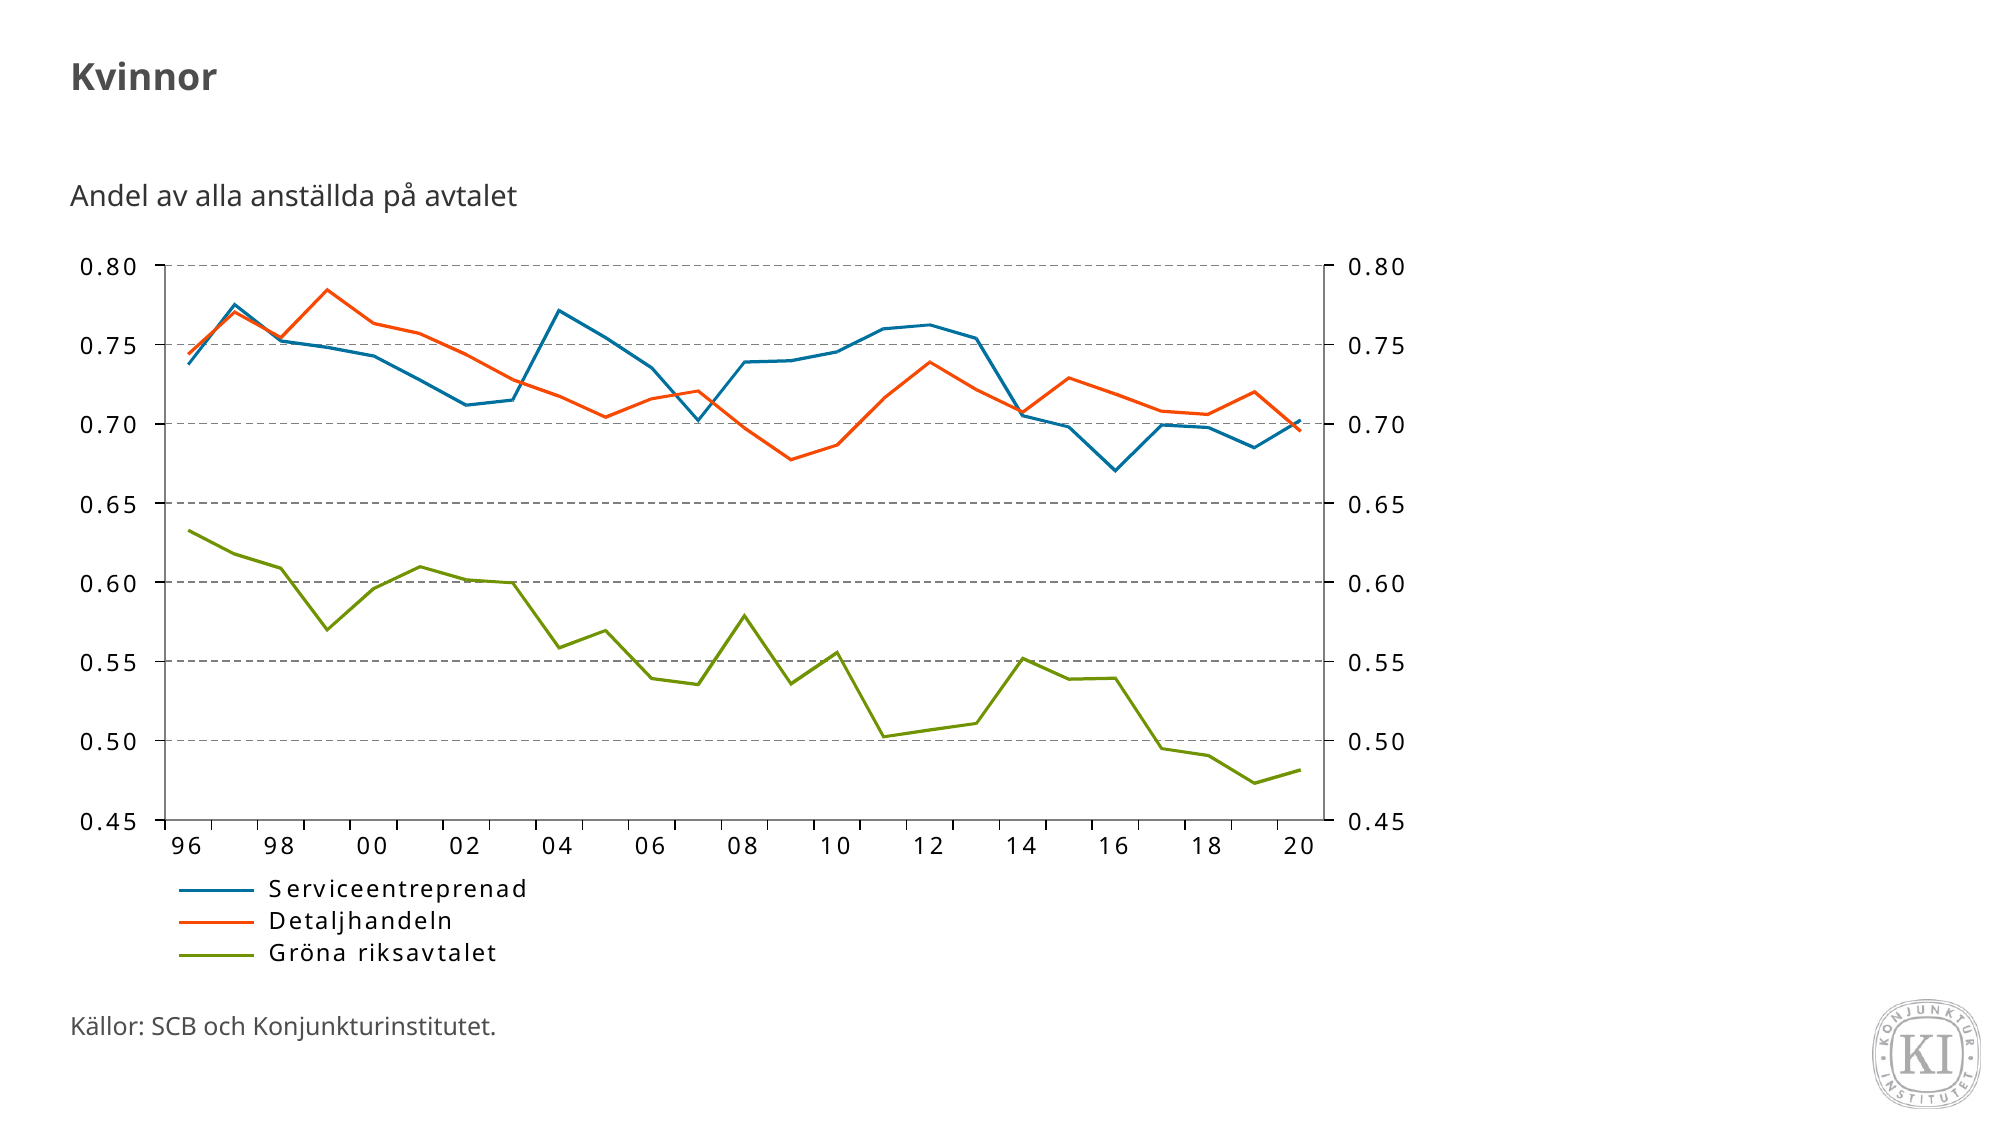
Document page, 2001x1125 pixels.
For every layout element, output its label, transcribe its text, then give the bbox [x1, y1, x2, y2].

title Kvinnor [55, 45, 1476, 128]
list Andel av alla anställda på avtalet [55, 137, 1476, 220]
subtitle Källor: SCB och Konjunkturinstitutet. [55, 1003, 1476, 1106]
picture [1872, 999, 1981, 1109]
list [30, 228, 1453, 995]
